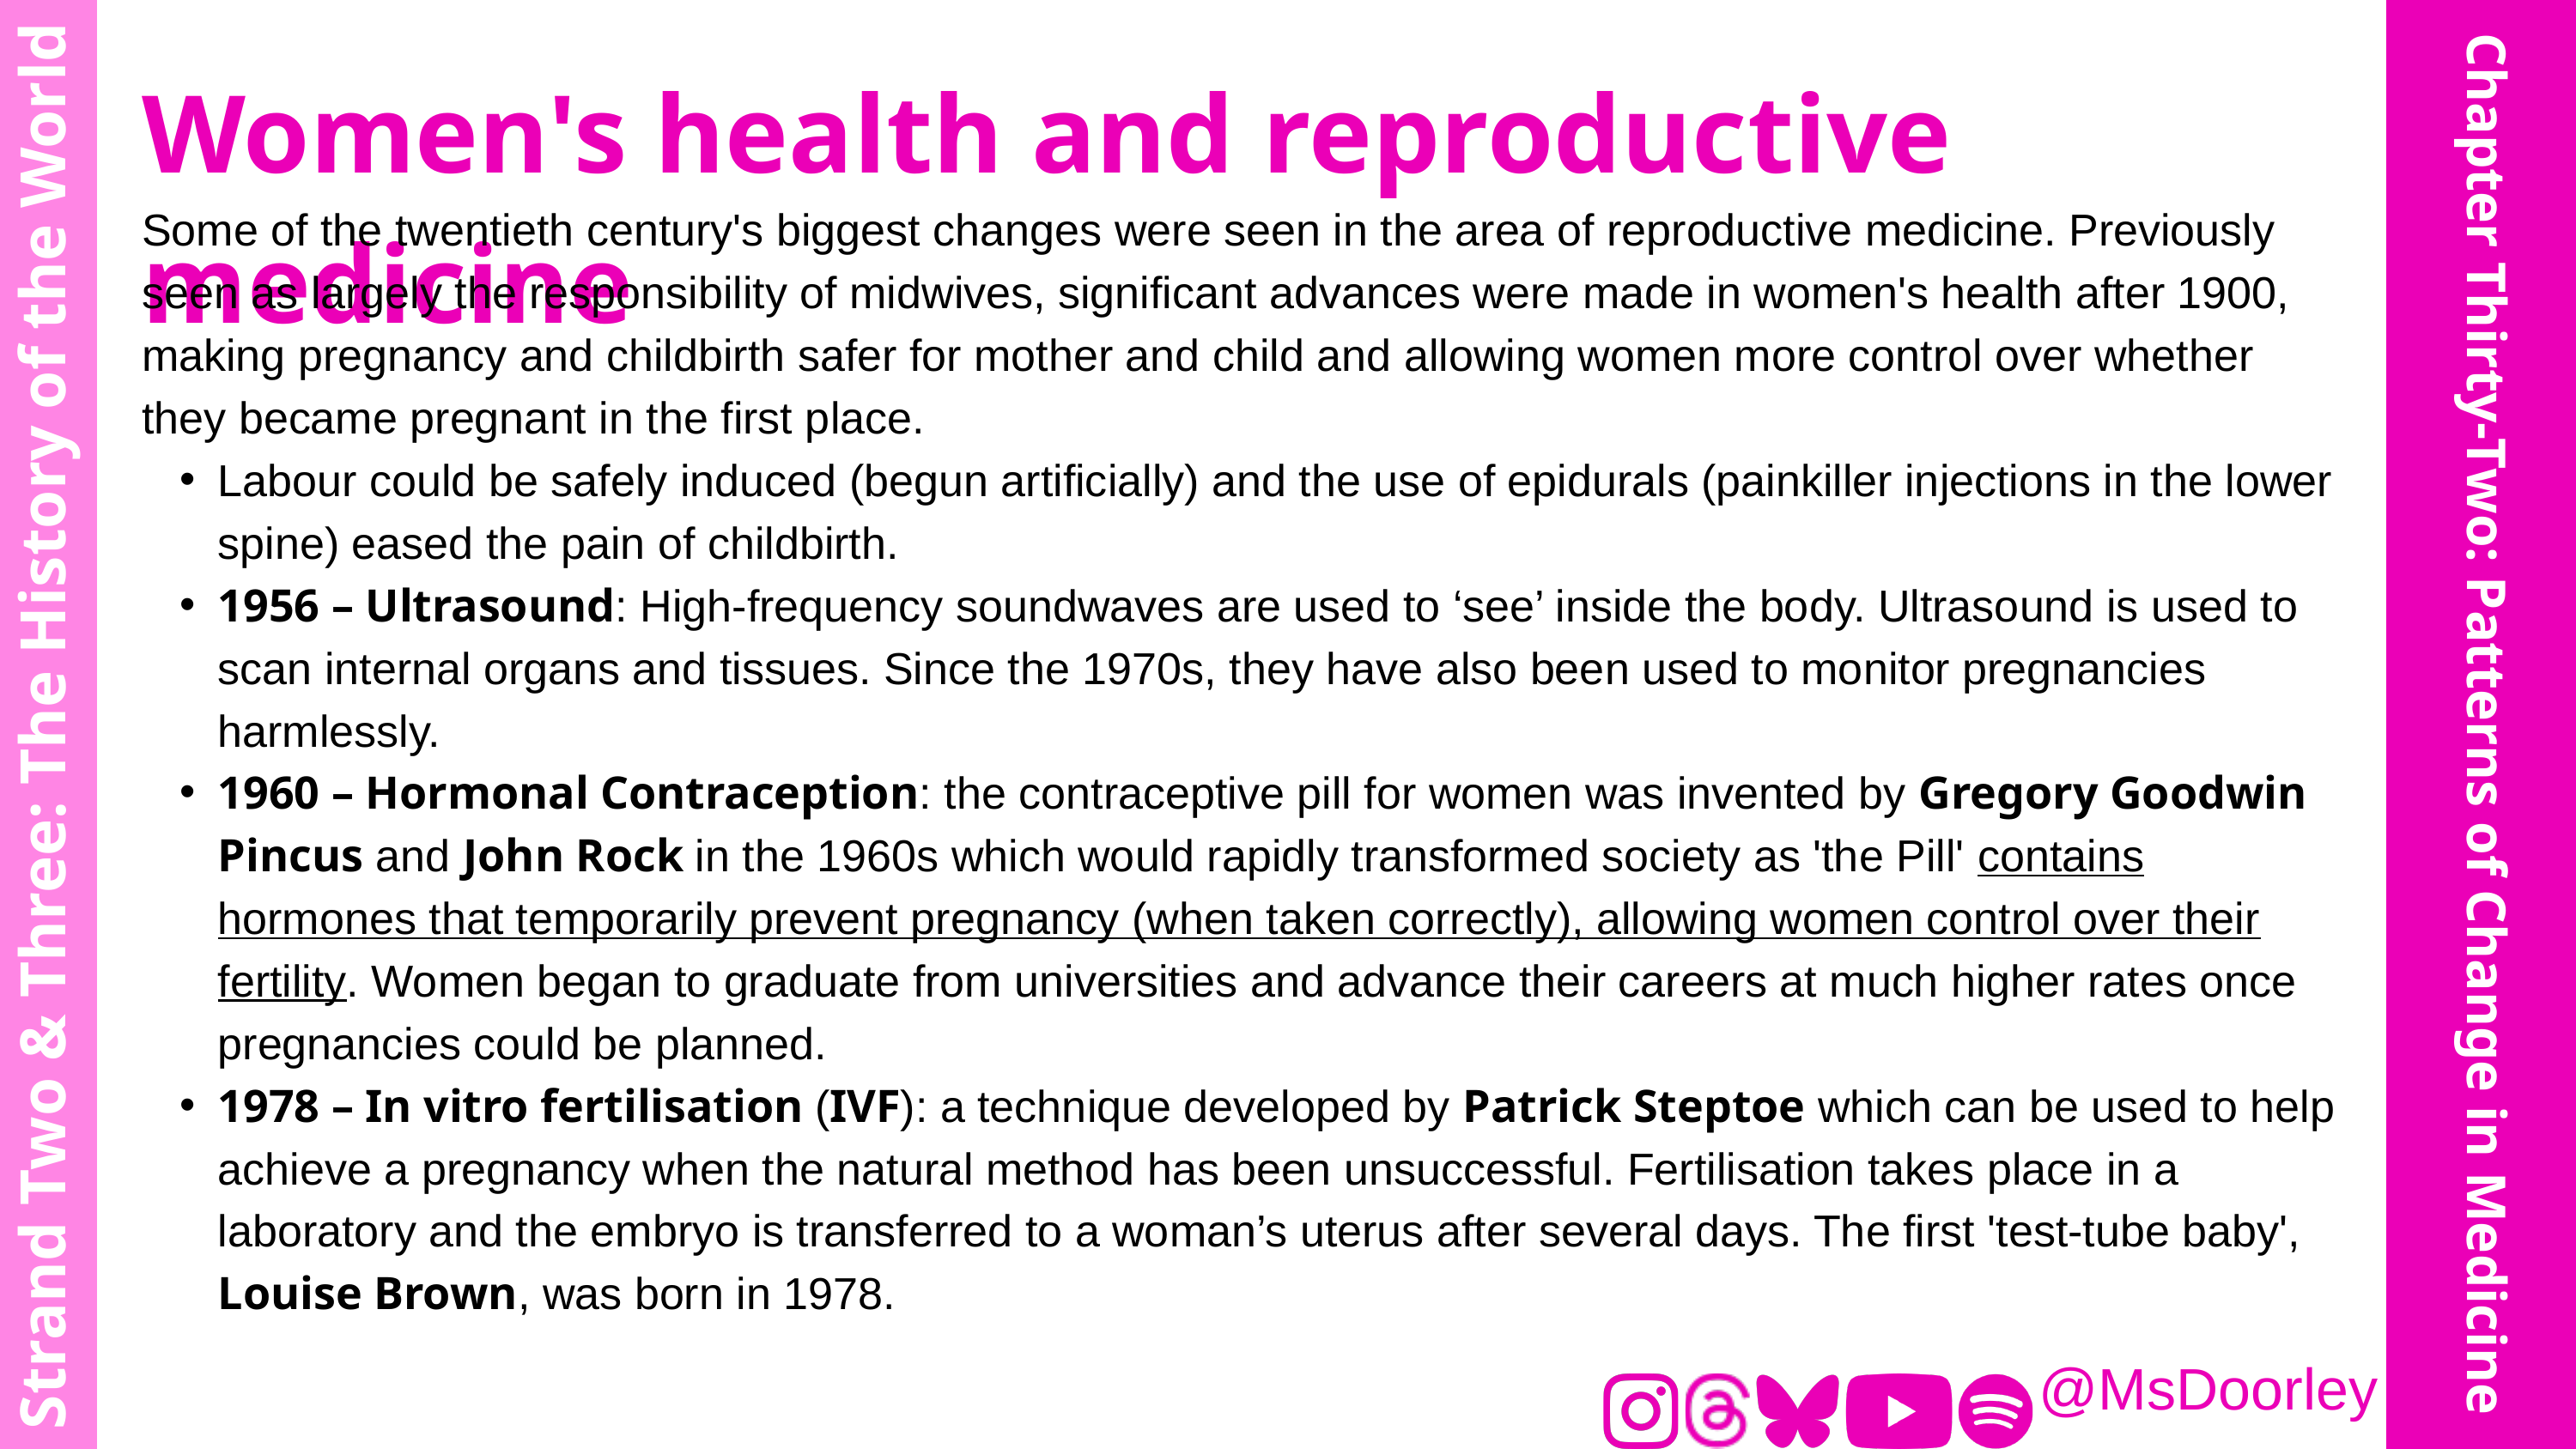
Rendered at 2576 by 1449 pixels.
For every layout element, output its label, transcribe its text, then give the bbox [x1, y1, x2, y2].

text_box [2385, 0, 2576, 1449]
text_box Women's health and reproductive medicine [142, 44, 2366, 344]
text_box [1603, 1373, 2386, 1449]
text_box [0, 0, 97, 1449]
text_box Some of the twentieth century's biggest changes were seen in the area of reproductive medicine. Previously seen as largely the responsibility of midwives, significant advances were made in women's health after 1900, making pregnancy and childbirth safer for mother and child and allowing women more control over whether they became pregnant in the first place. Labour could be safely induced (begun artificially) and the use of epidurals (painkiller injections in the lower spine) eased the pain of childbirth. 1956 – Ultrasound: High-frequency soundwaves are used to ‘see’ inside the body. Ultrasound is used to scan internal organs and tissues. Since the 1970s, they have also been used to monitor pregnancies harmlessly. 1960 – Hormonal Contraception: the contraceptive pill for women was invented by Gregory Goodwin Pincus and John Rock in the 1960s which would rapidly transformed society as 'the Pill' contains hormones that temporarily prevent pregnancy (when taken correctly), allowing women control over their fertility. Women began to graduate from universities and advance their careers at much higher rates once pregnancies could be planned. 1978 – In vitro fertilisation (IVF): a technique developed by Patrick Steptoe which can be used to help achieve a pregnancy when the natural method has been unsuccessful. Fertilisation takes place in a laboratory and the embryo is transferred to a woman’s uterus after several days. The first 'test-tube baby', Louise Brown, was born in 1978. [142, 192, 2341, 1319]
